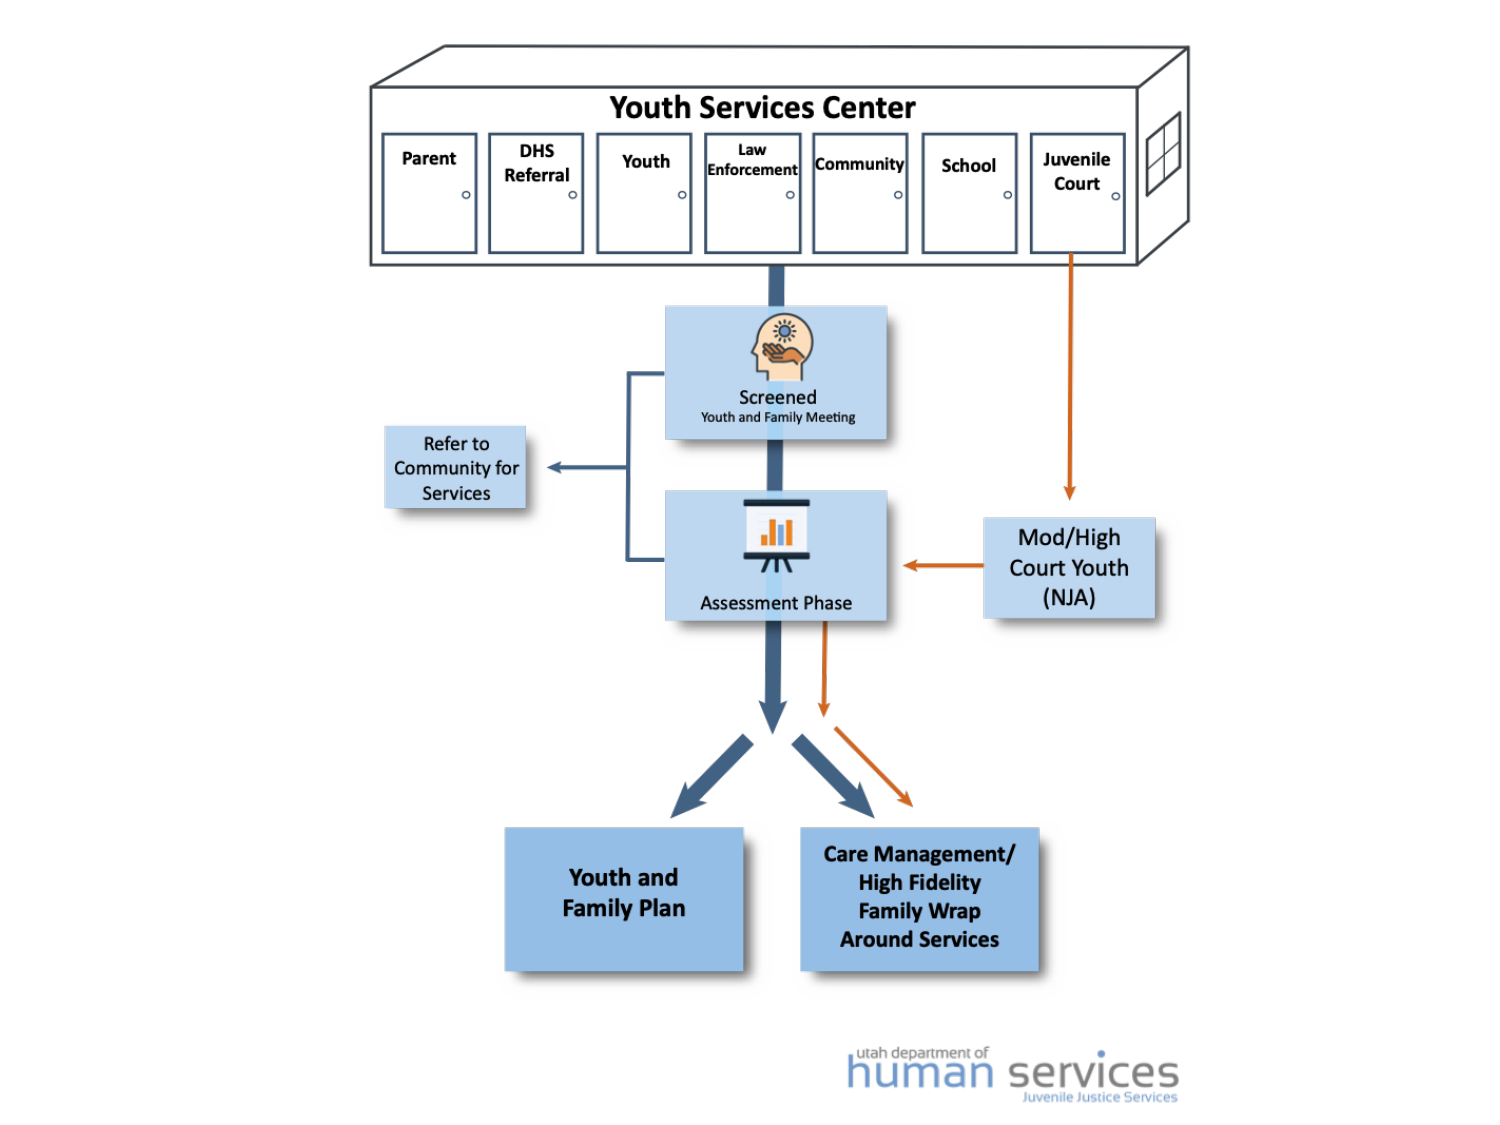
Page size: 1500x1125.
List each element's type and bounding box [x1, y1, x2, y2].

picture [334, 0, 1204, 1125]
